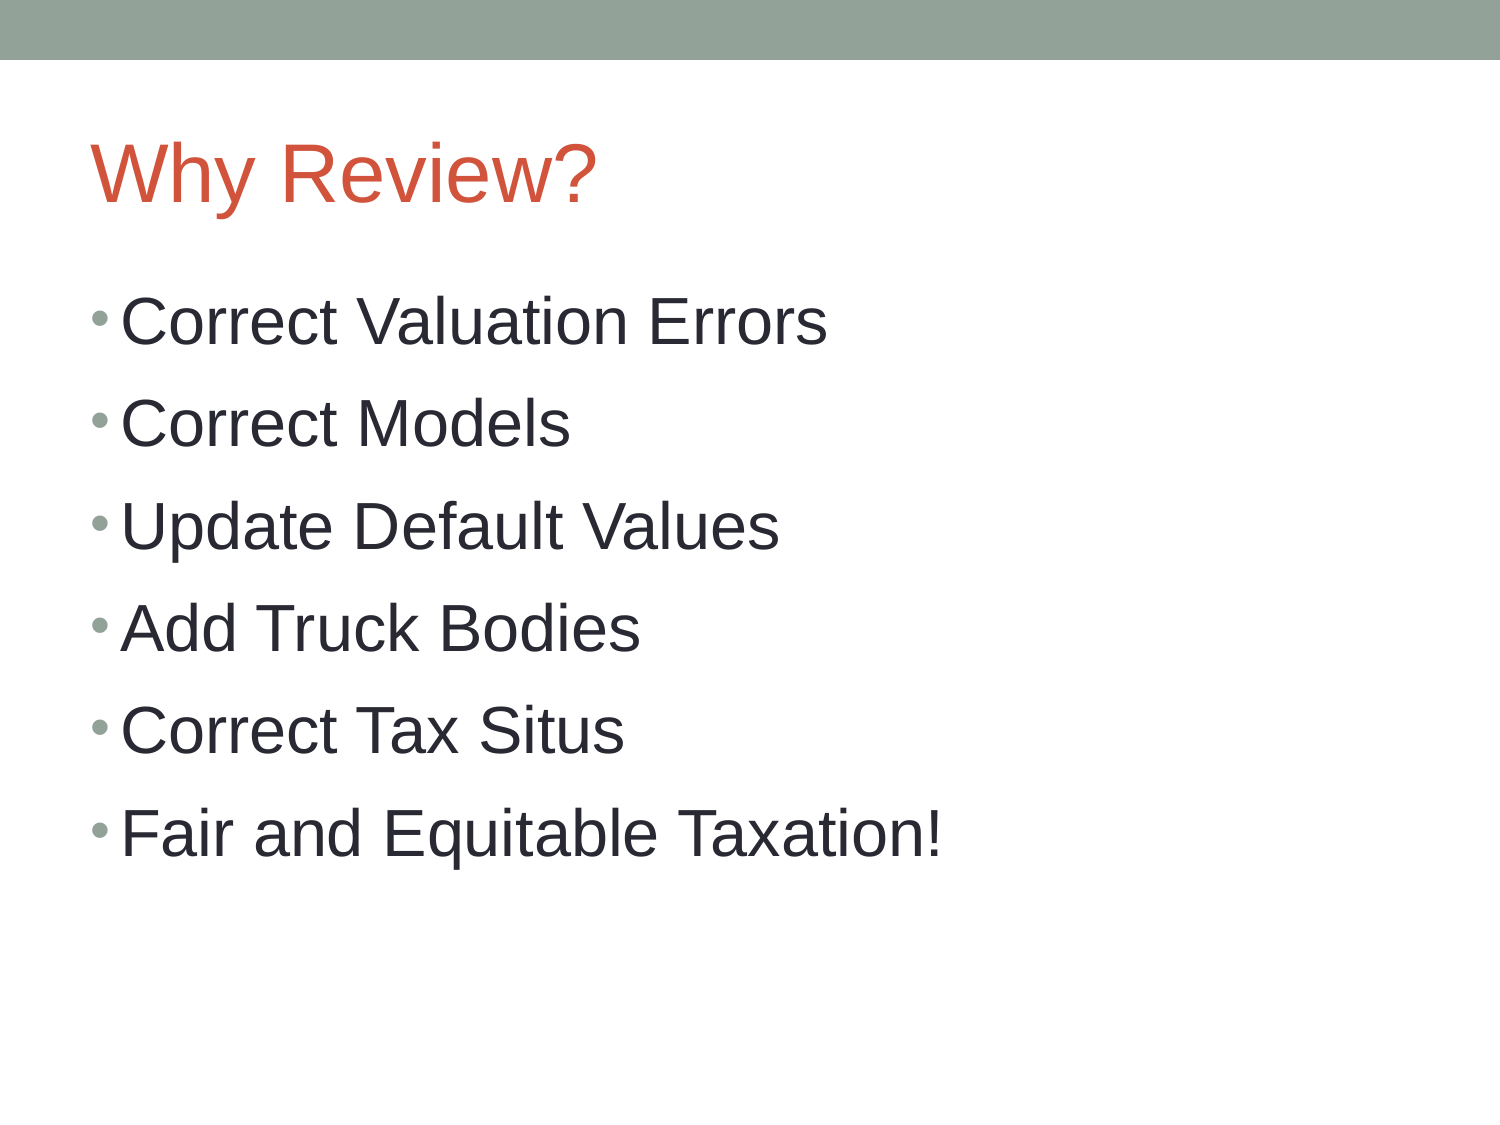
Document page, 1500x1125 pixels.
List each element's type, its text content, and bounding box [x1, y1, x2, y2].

list Correct Valuation Errors Correct Models Update Default Values Add Truck Bodies Correct Tax Situs Fair and Equitable Taxation! [75, 262, 1425, 1063]
title Why Review? [75, 87, 1425, 250]
